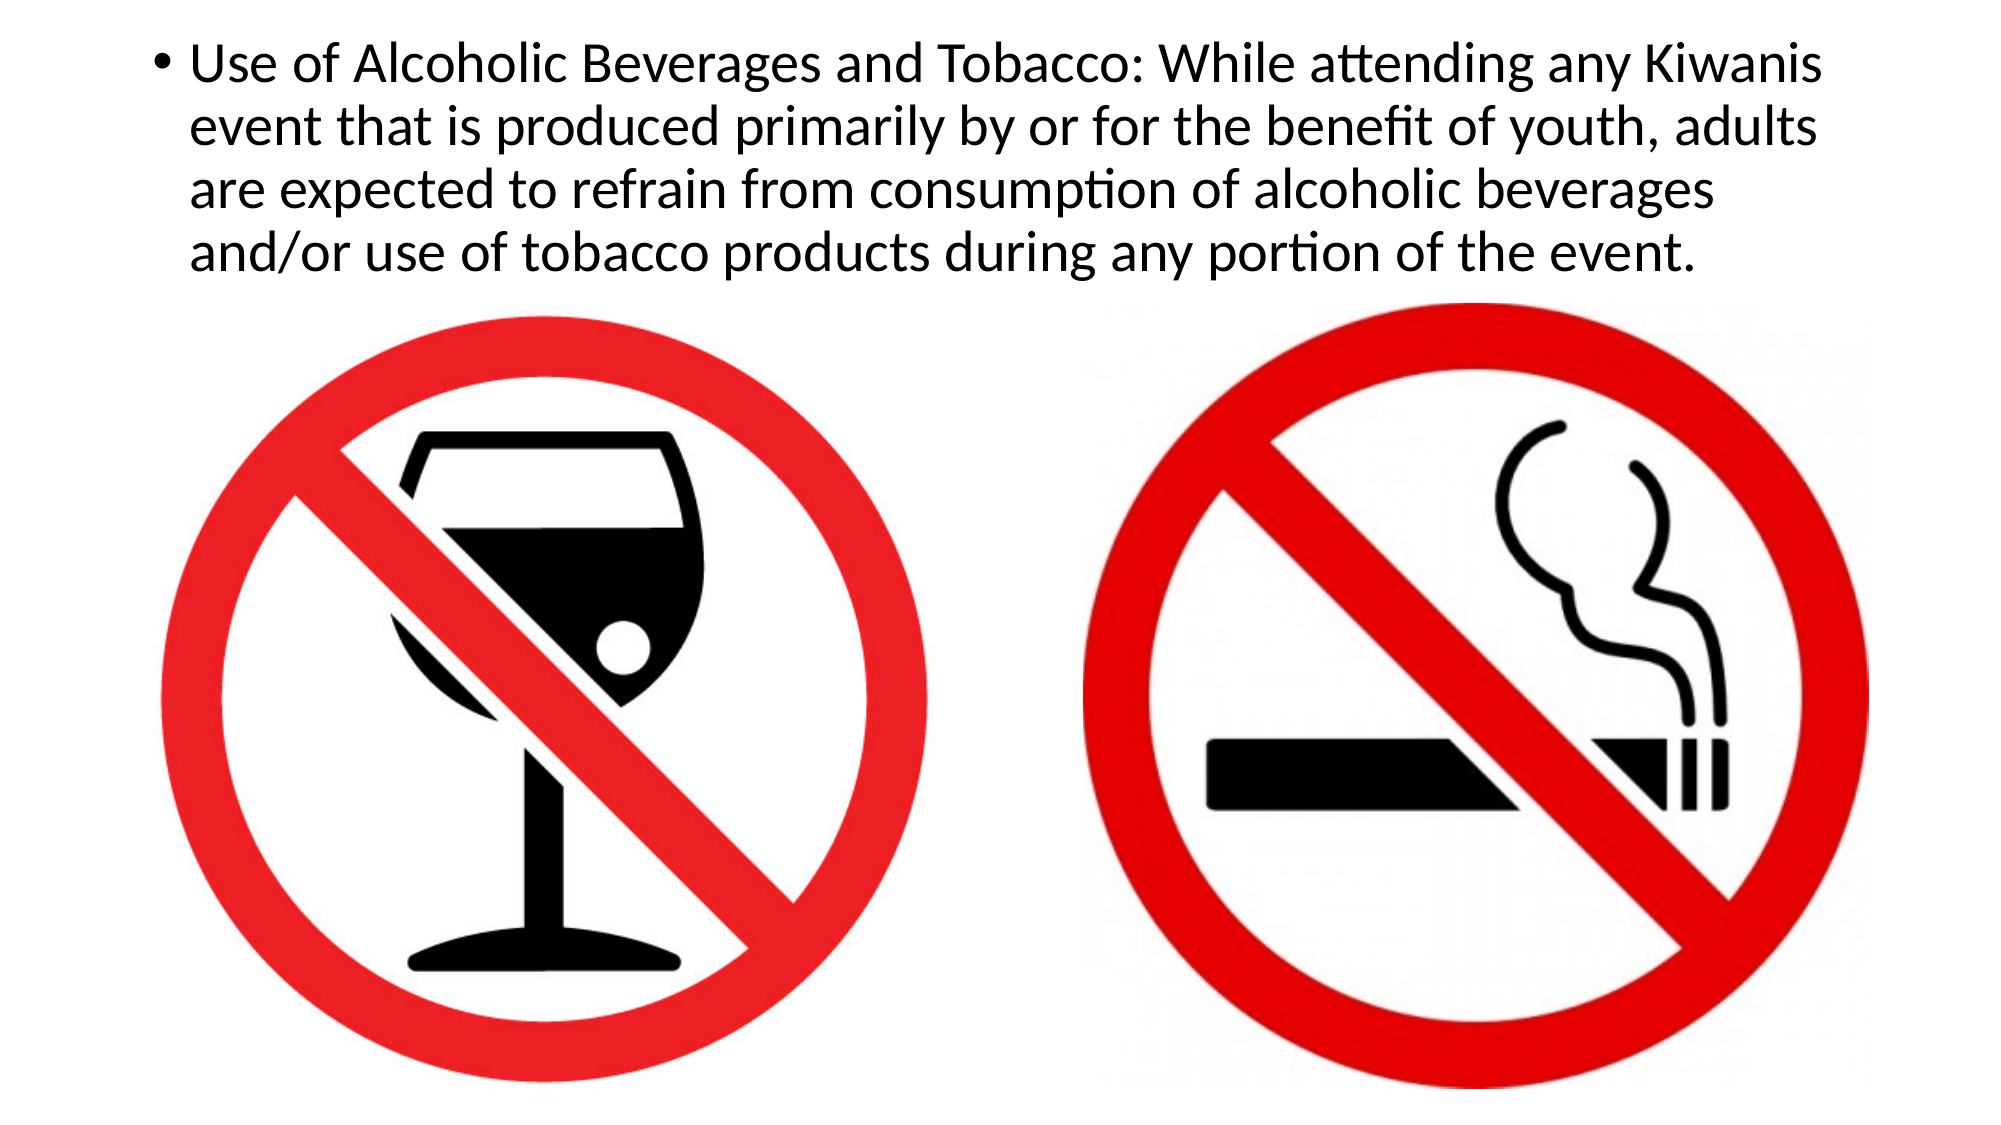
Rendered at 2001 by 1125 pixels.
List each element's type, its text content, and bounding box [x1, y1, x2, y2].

picture [137, 300, 944, 1089]
list Use of Alcoholic Beverages and Tobacco: While attending any Kiwanis event that is produced primarily by or for the benefit of youth, adults are expected to refrain from consumption of alcoholic beverages and/or use of tobacco products during any portion of the event. [137, 24, 1863, 739]
picture [1083, 303, 1869, 1089]
